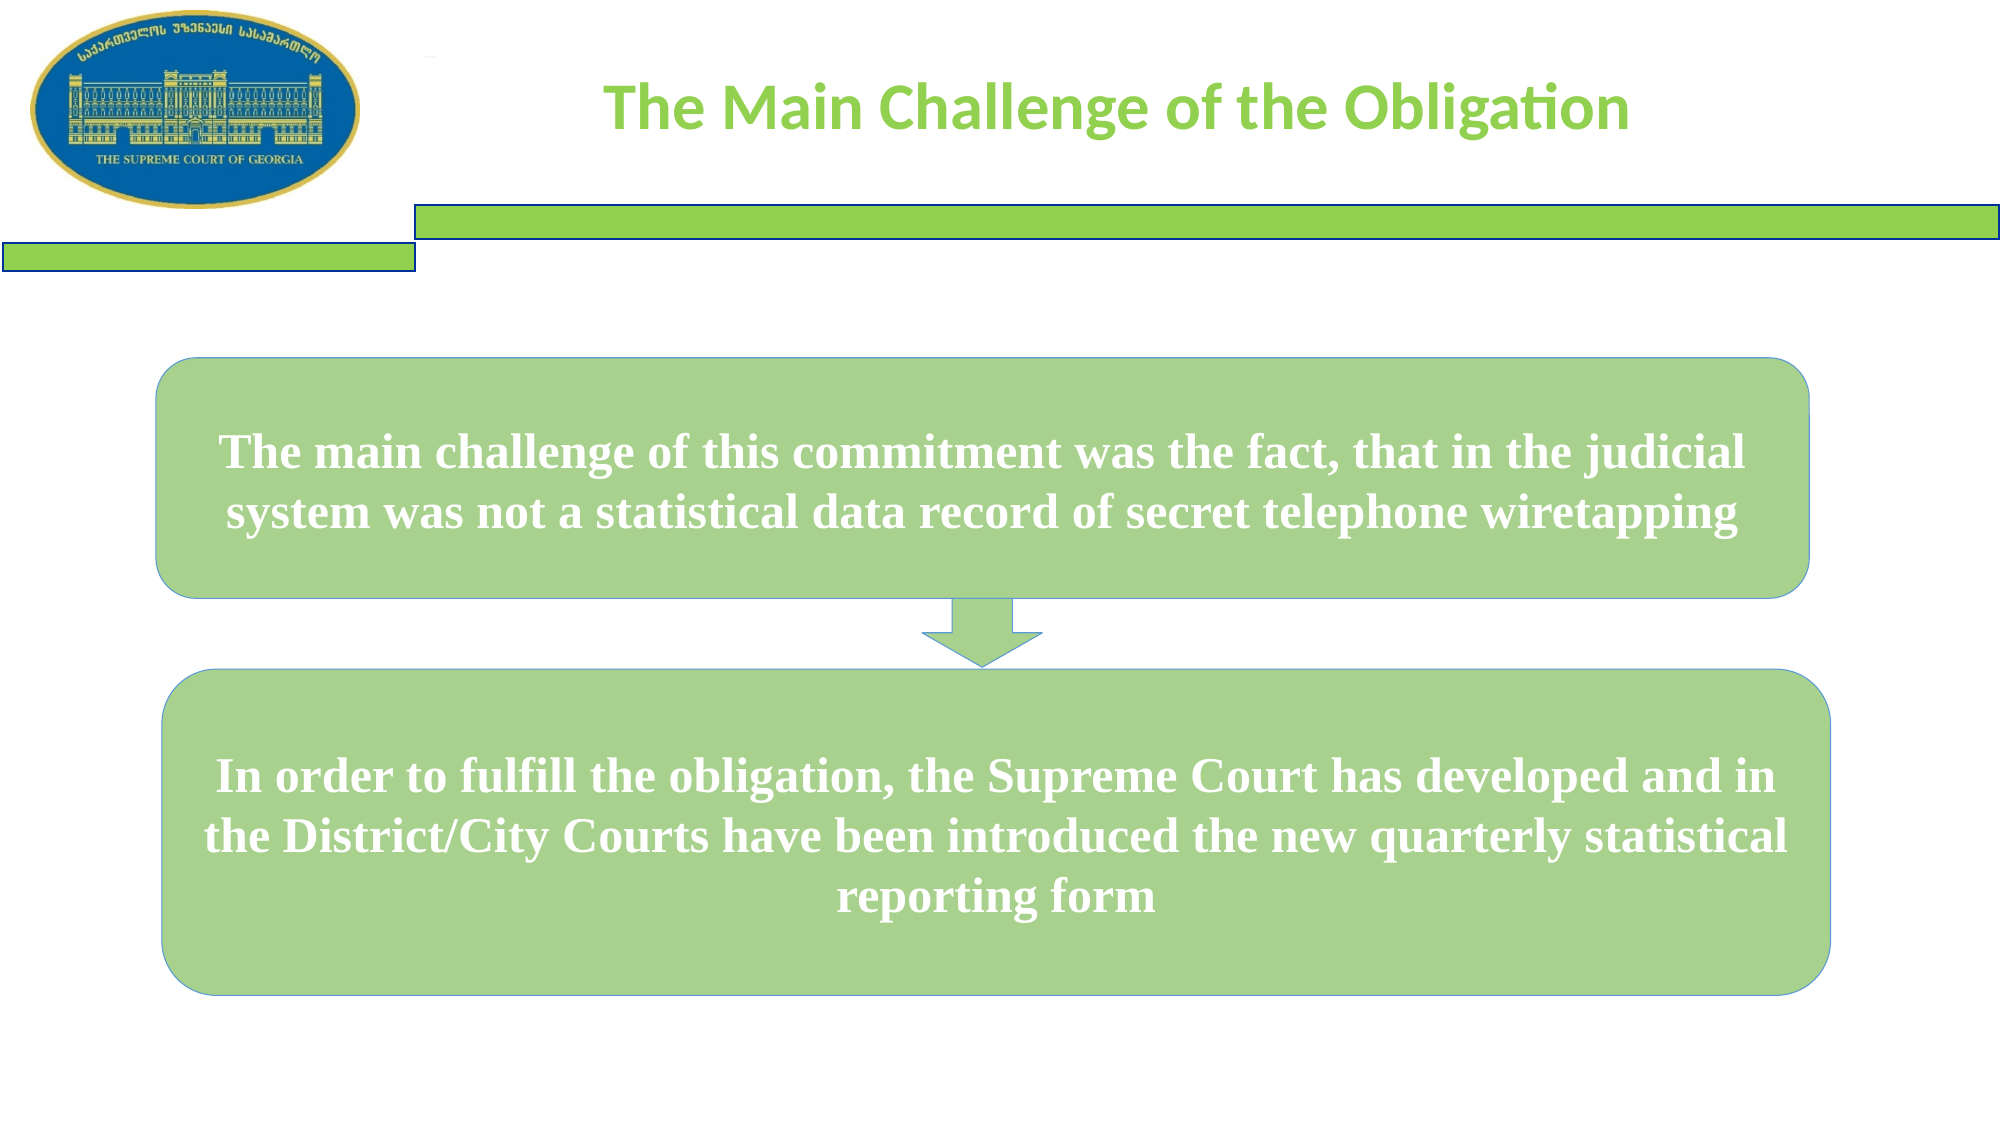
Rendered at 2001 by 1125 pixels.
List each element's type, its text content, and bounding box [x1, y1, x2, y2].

text_box In order to fulfill the obligation, the Supreme Court has developed and in the District/City Courts have been introduced the new quarterly statistical reporting form [161, 668, 1832, 996]
text_box The Main Challenge of the Obligation [415, 55, 1822, 220]
text_box The main challenge of this commitment was the fact, that in the judicial system was not a statistical data record of secret telephone wiretapping [155, 357, 1810, 599]
text_box [414, 204, 2000, 240]
text_box [2, 242, 416, 272]
picture [30, 10, 360, 209]
text_box [921, 597, 1043, 668]
